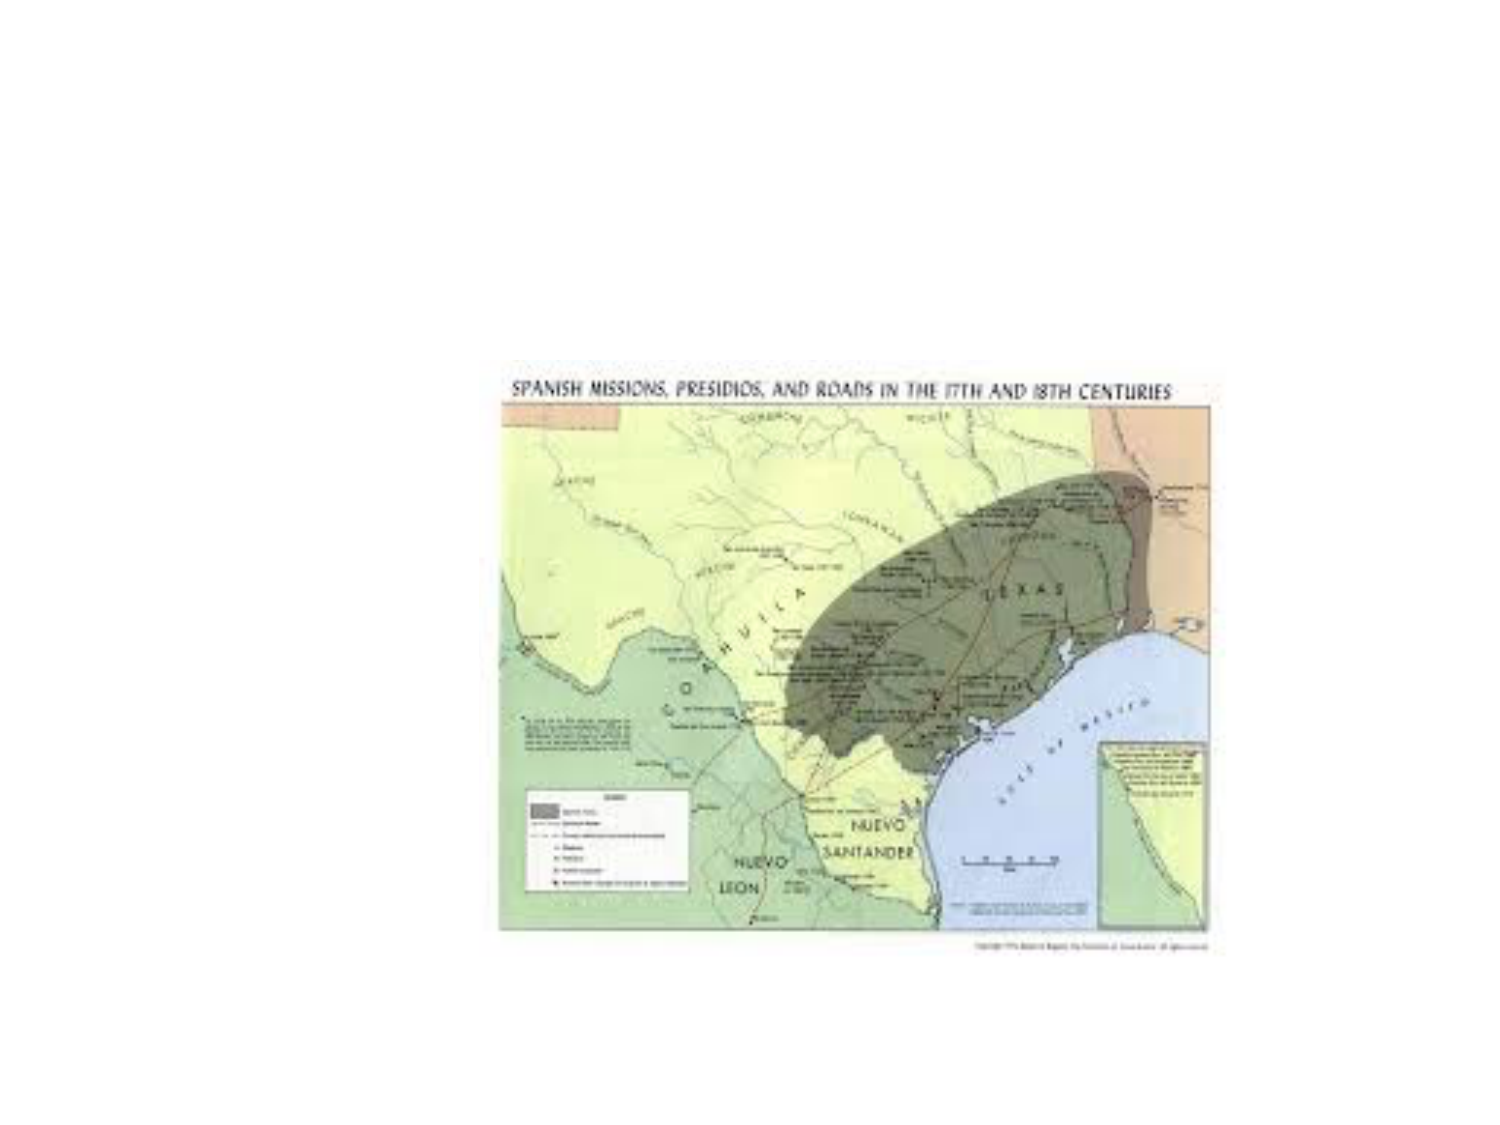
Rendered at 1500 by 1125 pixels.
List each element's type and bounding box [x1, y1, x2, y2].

picture [478, 360, 1238, 964]
